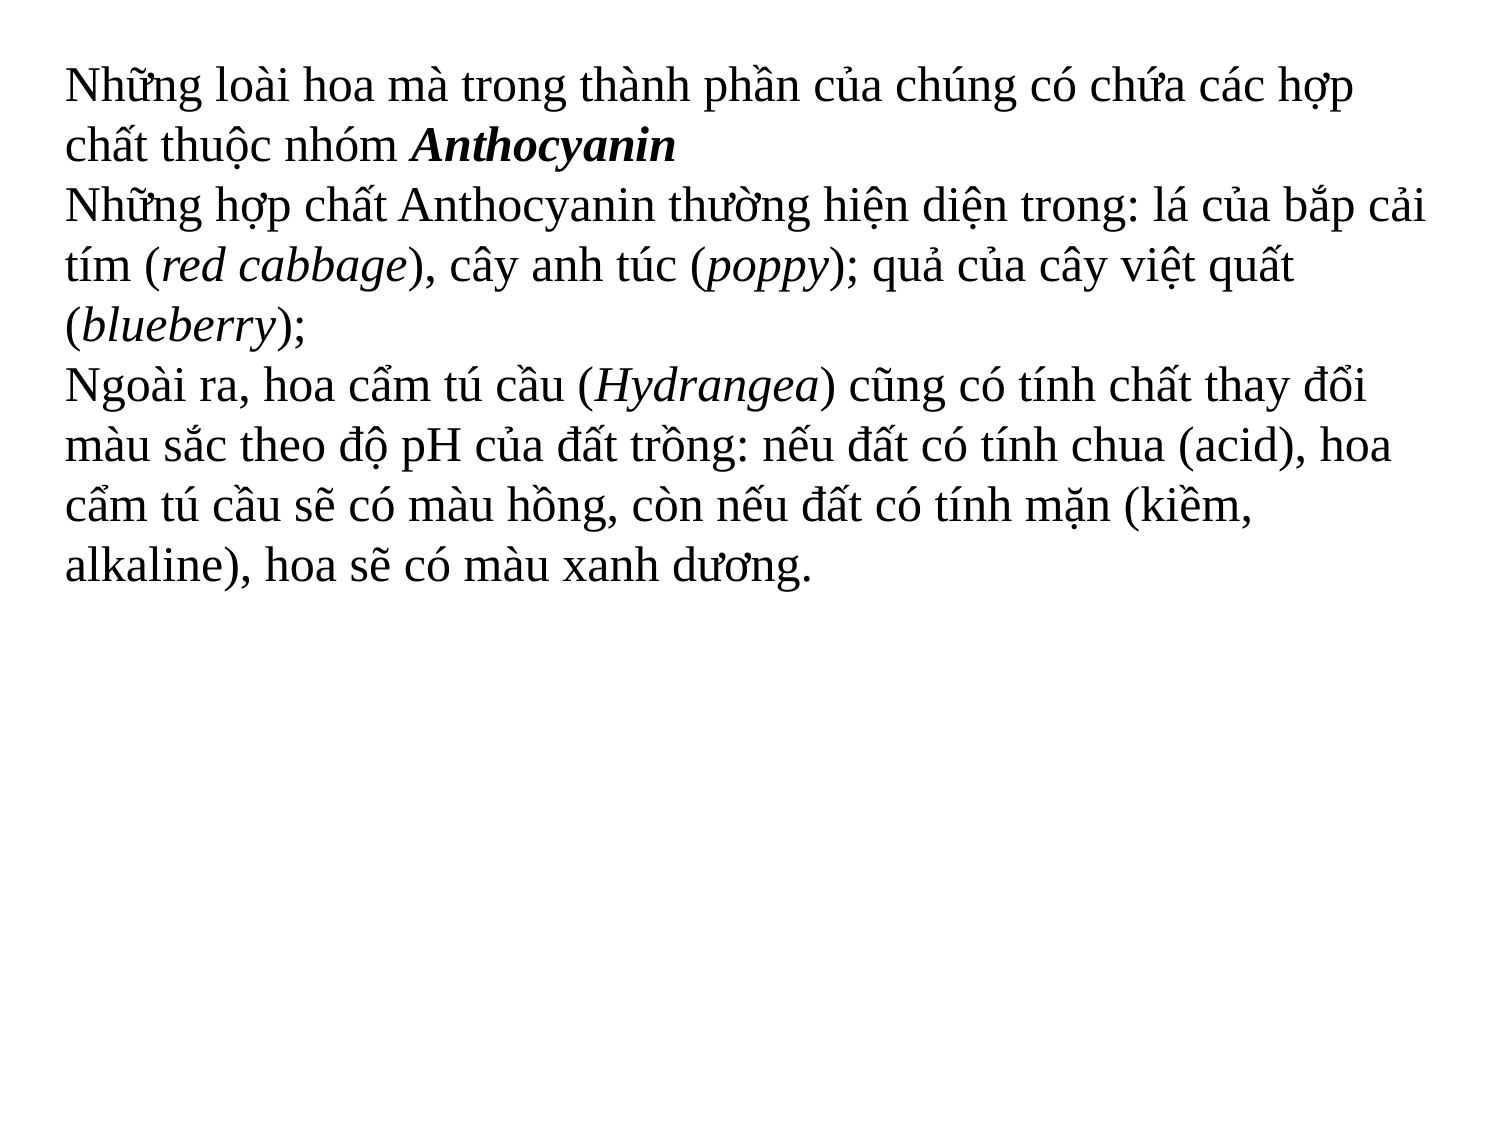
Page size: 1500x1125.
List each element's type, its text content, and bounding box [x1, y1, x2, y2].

text_box Những loài hoa mà trong thành phần của chúng có chứa các hợp chất thuộc nhóm Anthocyanin Những hợp chất Anthocyanin thường hiện diện trong: lá của bắp cải tím (red cabbage), cây anh túc (poppy); quả của cây việt quất (blueberry); Ngoài ra, hoa cẩm tú cầu (Hydrangea) cũng có tính chất thay đổi màu sắc theo độ pH của đất trồng: nếu đất có tính chua (acid), hoa cẩm tú cầu sẽ có màu hồng, còn nếu đất có tính mặn (kiềm, alkaline), hoa sẽ có màu xanh dương. [50, 43, 1450, 599]
